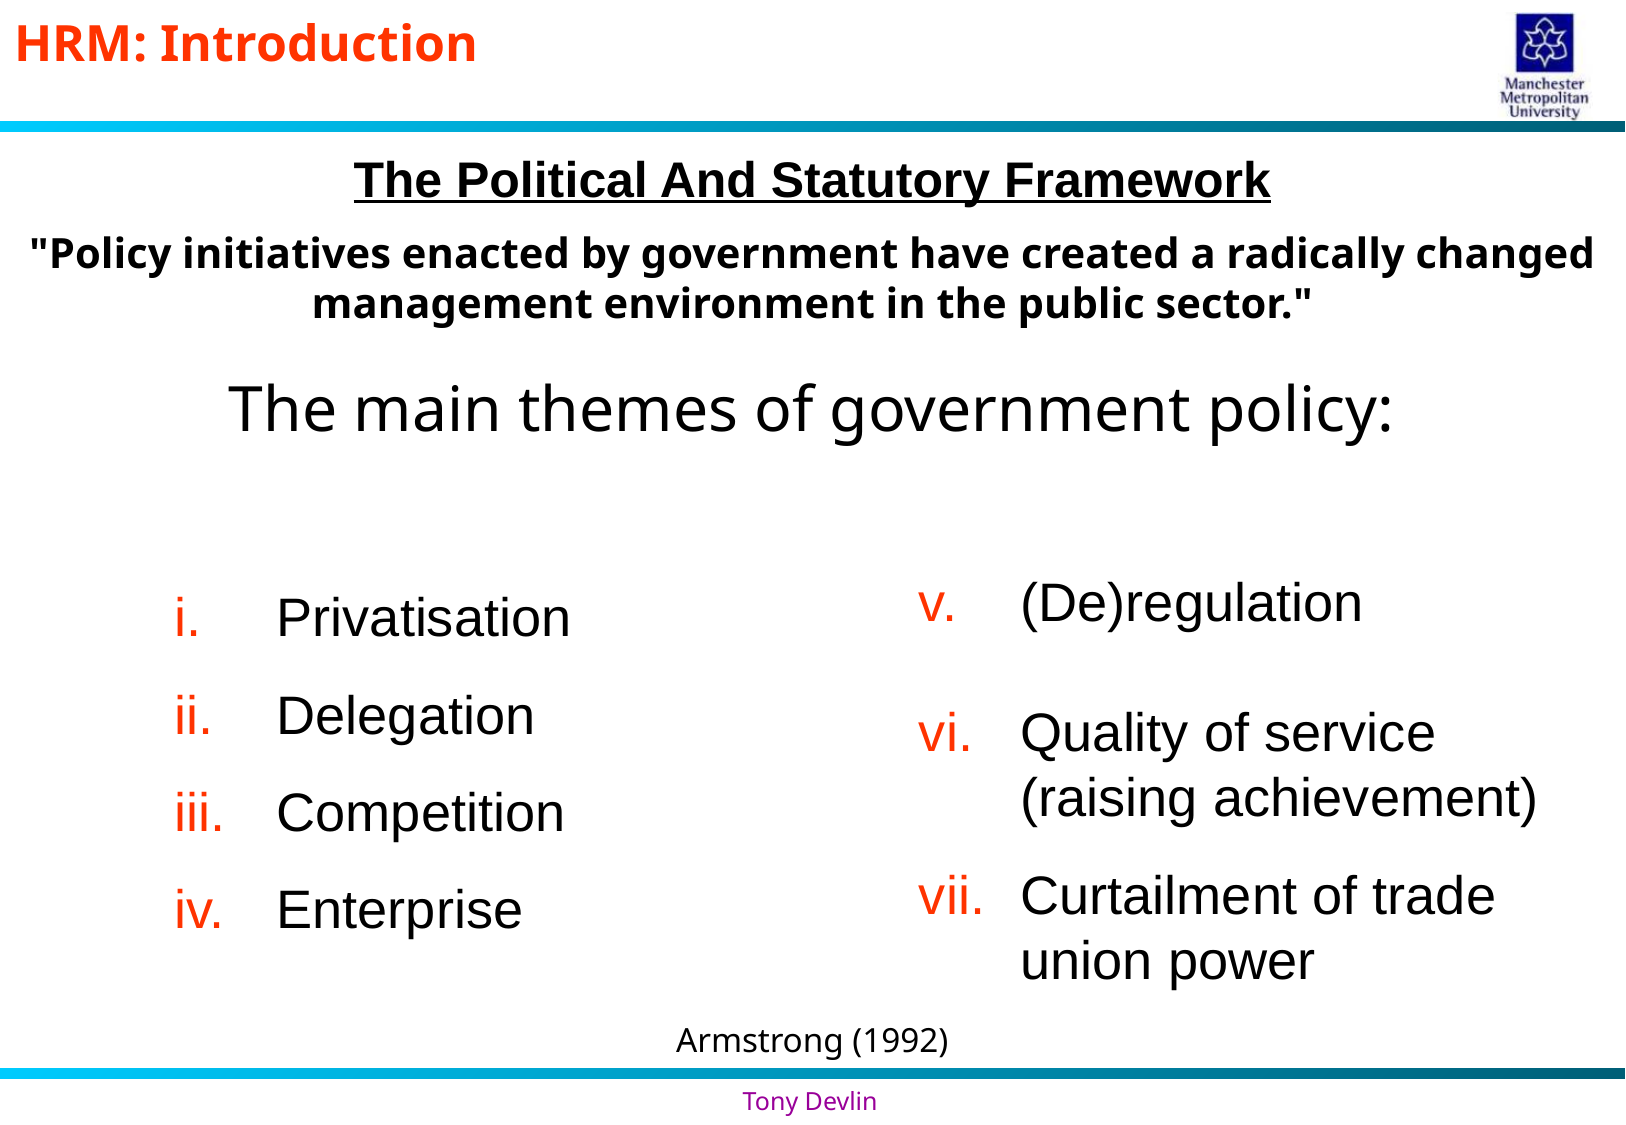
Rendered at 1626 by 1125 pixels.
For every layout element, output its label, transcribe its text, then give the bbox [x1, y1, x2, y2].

text_box "Policy initiatives enacted by government have created a radically changed management environment in the public sector." [0, 219, 1625, 335]
text_box (De)regulation Quality of service (raising achievement) Curtailment of trade union power [847, 467, 1581, 965]
picture [1497, 12, 1593, 120]
title The Political And Statutory Framework [319, 148, 1306, 219]
list Privatisation Delegation Competition Enterprise [103, 515, 813, 929]
text_box The main themes of government policy: [204, 361, 1421, 452]
text_box Armstrong (1992) [586, 1011, 1039, 1067]
footer Tony Devlin [649, 1077, 971, 1113]
